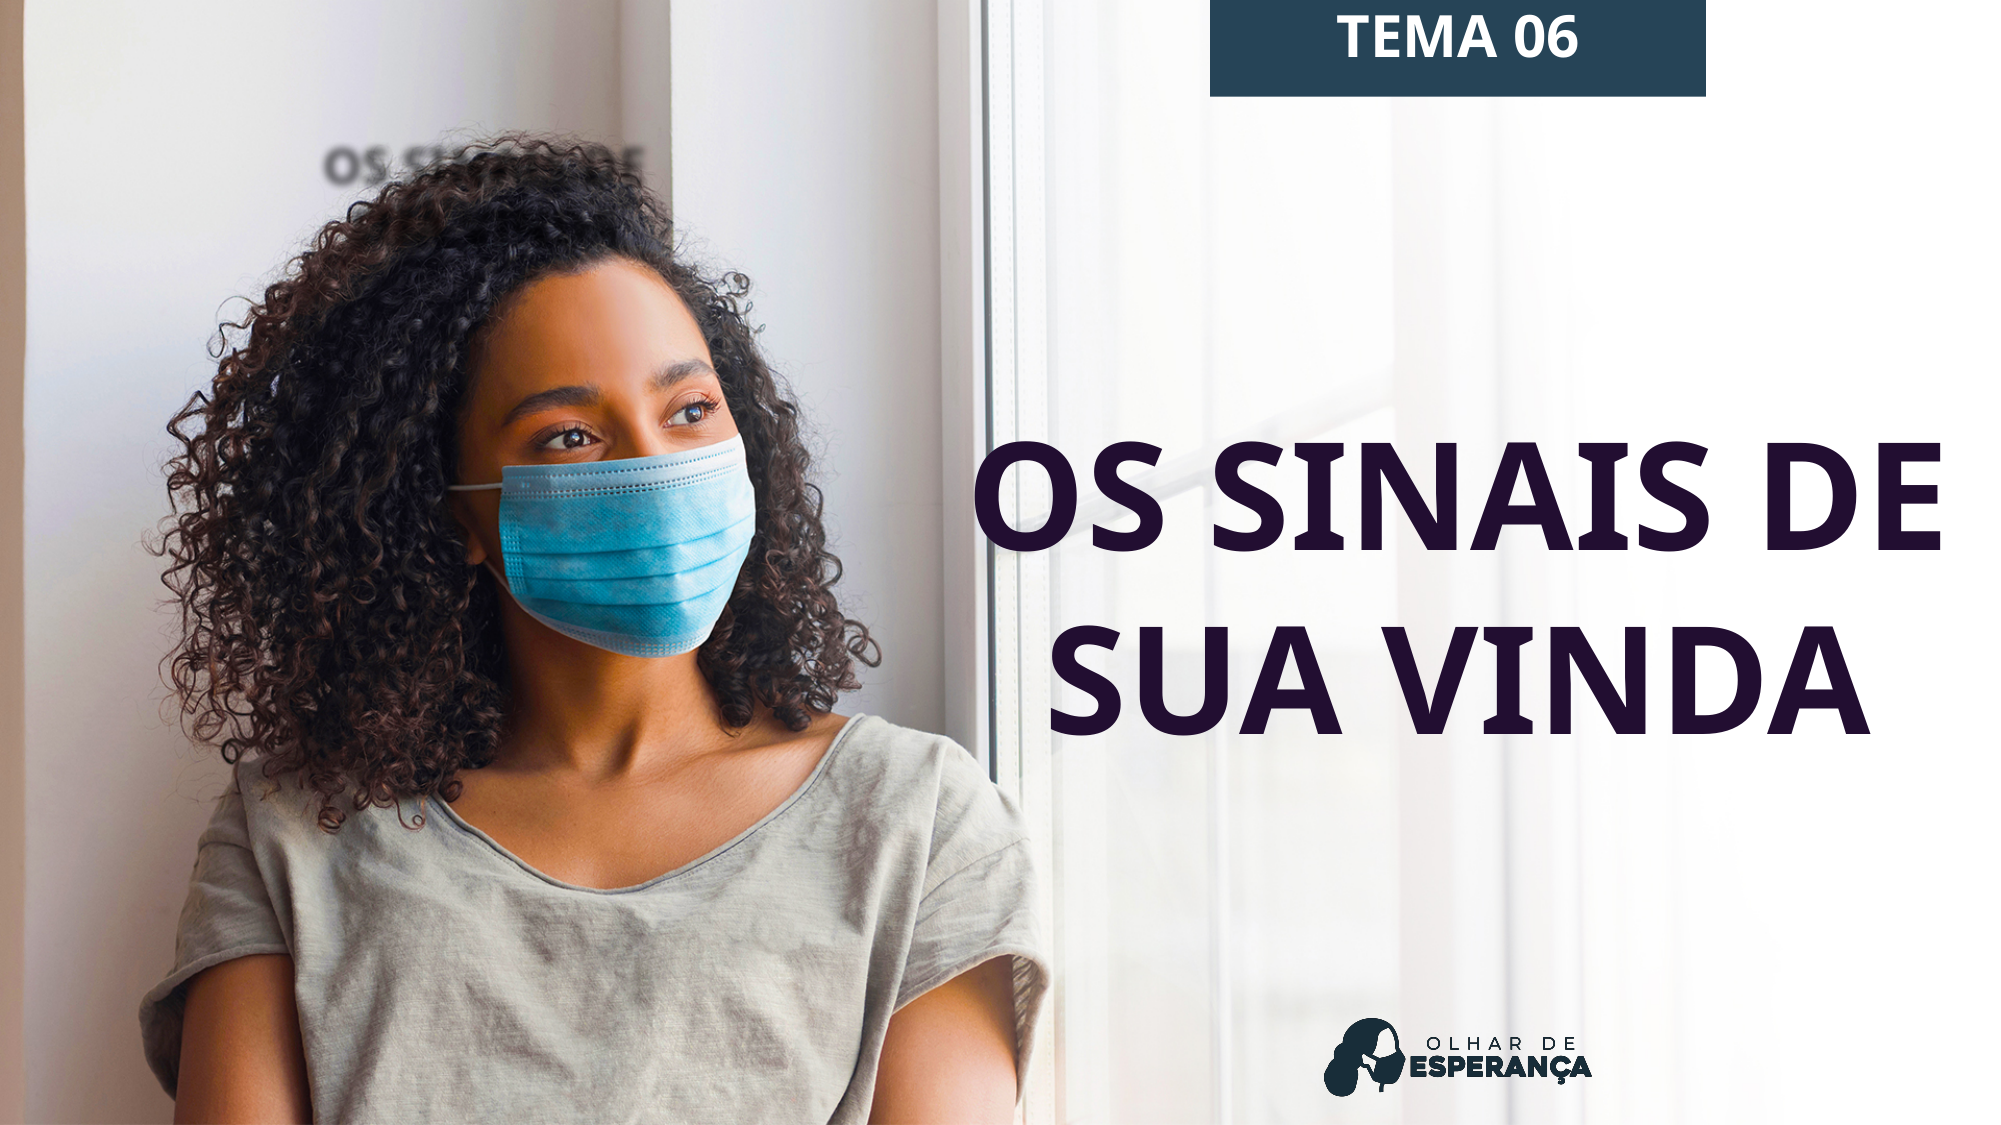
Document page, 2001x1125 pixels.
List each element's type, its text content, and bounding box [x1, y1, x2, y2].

picture [0, 0, 2001, 1125]
title Os sinais de Sua vinda [950, 264, 1966, 911]
list TEMA 06 [1210, 0, 1706, 97]
